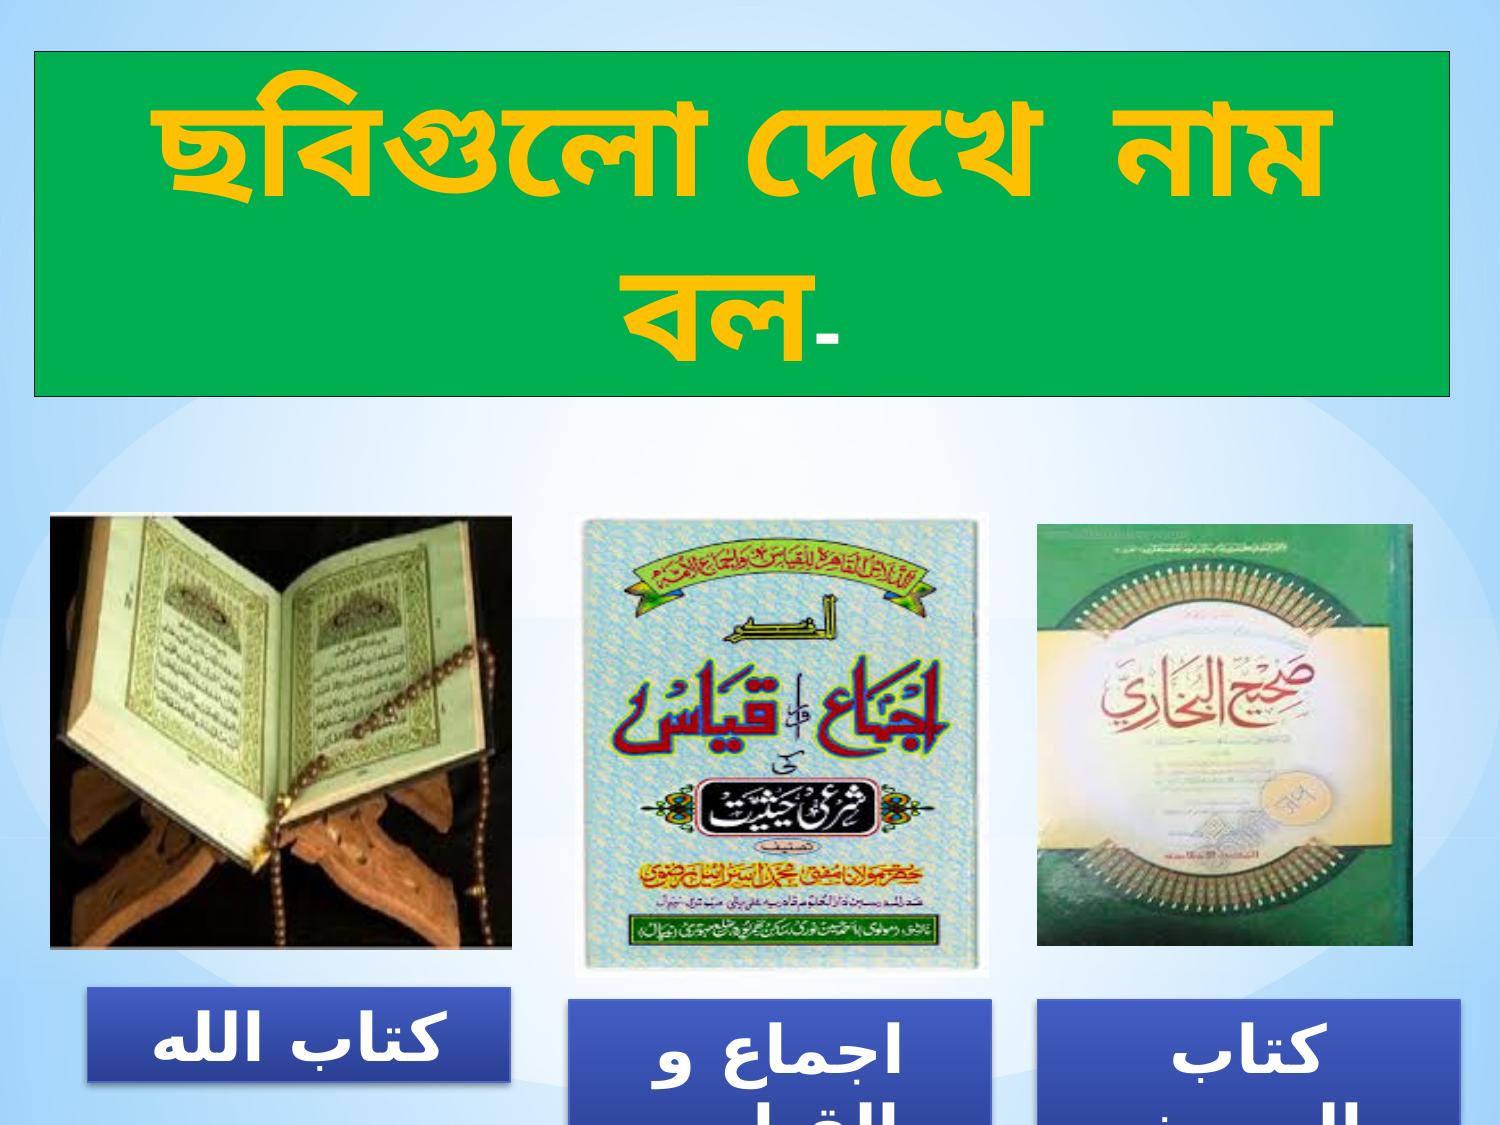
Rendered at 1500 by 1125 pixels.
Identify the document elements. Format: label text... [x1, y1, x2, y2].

picture [574, 512, 989, 978]
picture [1037, 524, 1413, 946]
text_box اجماع و القياس [568, 999, 992, 1125]
text_box كتاب الله [87, 987, 511, 1083]
text_box ছবিগুলো দেখে নাম বল- [34, 51, 1450, 397]
picture [49, 512, 512, 951]
text_box كتاب الحديث [1037, 999, 1461, 1125]
